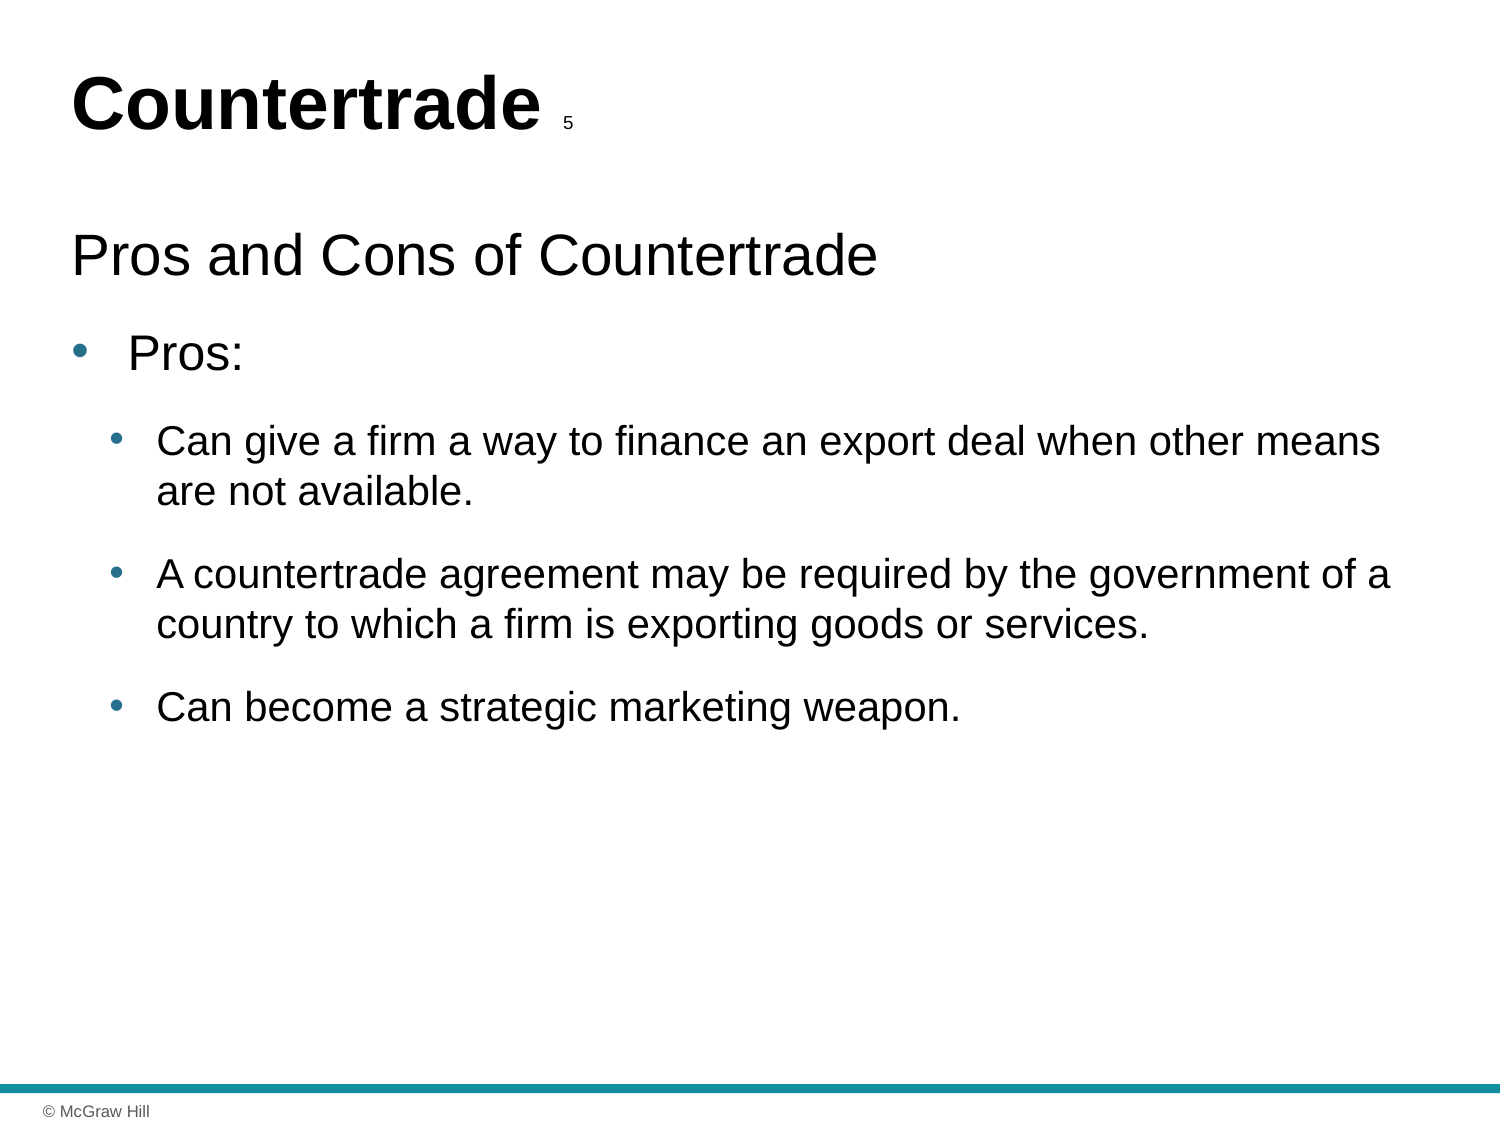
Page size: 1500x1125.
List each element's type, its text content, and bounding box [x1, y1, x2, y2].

list Pros and Cons of Countertrade Pros: Can give a firm a way to finance an export deal when other means are not available. A countertrade agreement may be required by the government of a country to which a firm is exporting goods or services. Can become a strategic marketing weapon. [56, 209, 1444, 1025]
title Countertrade 5 [56, 50, 1444, 162]
